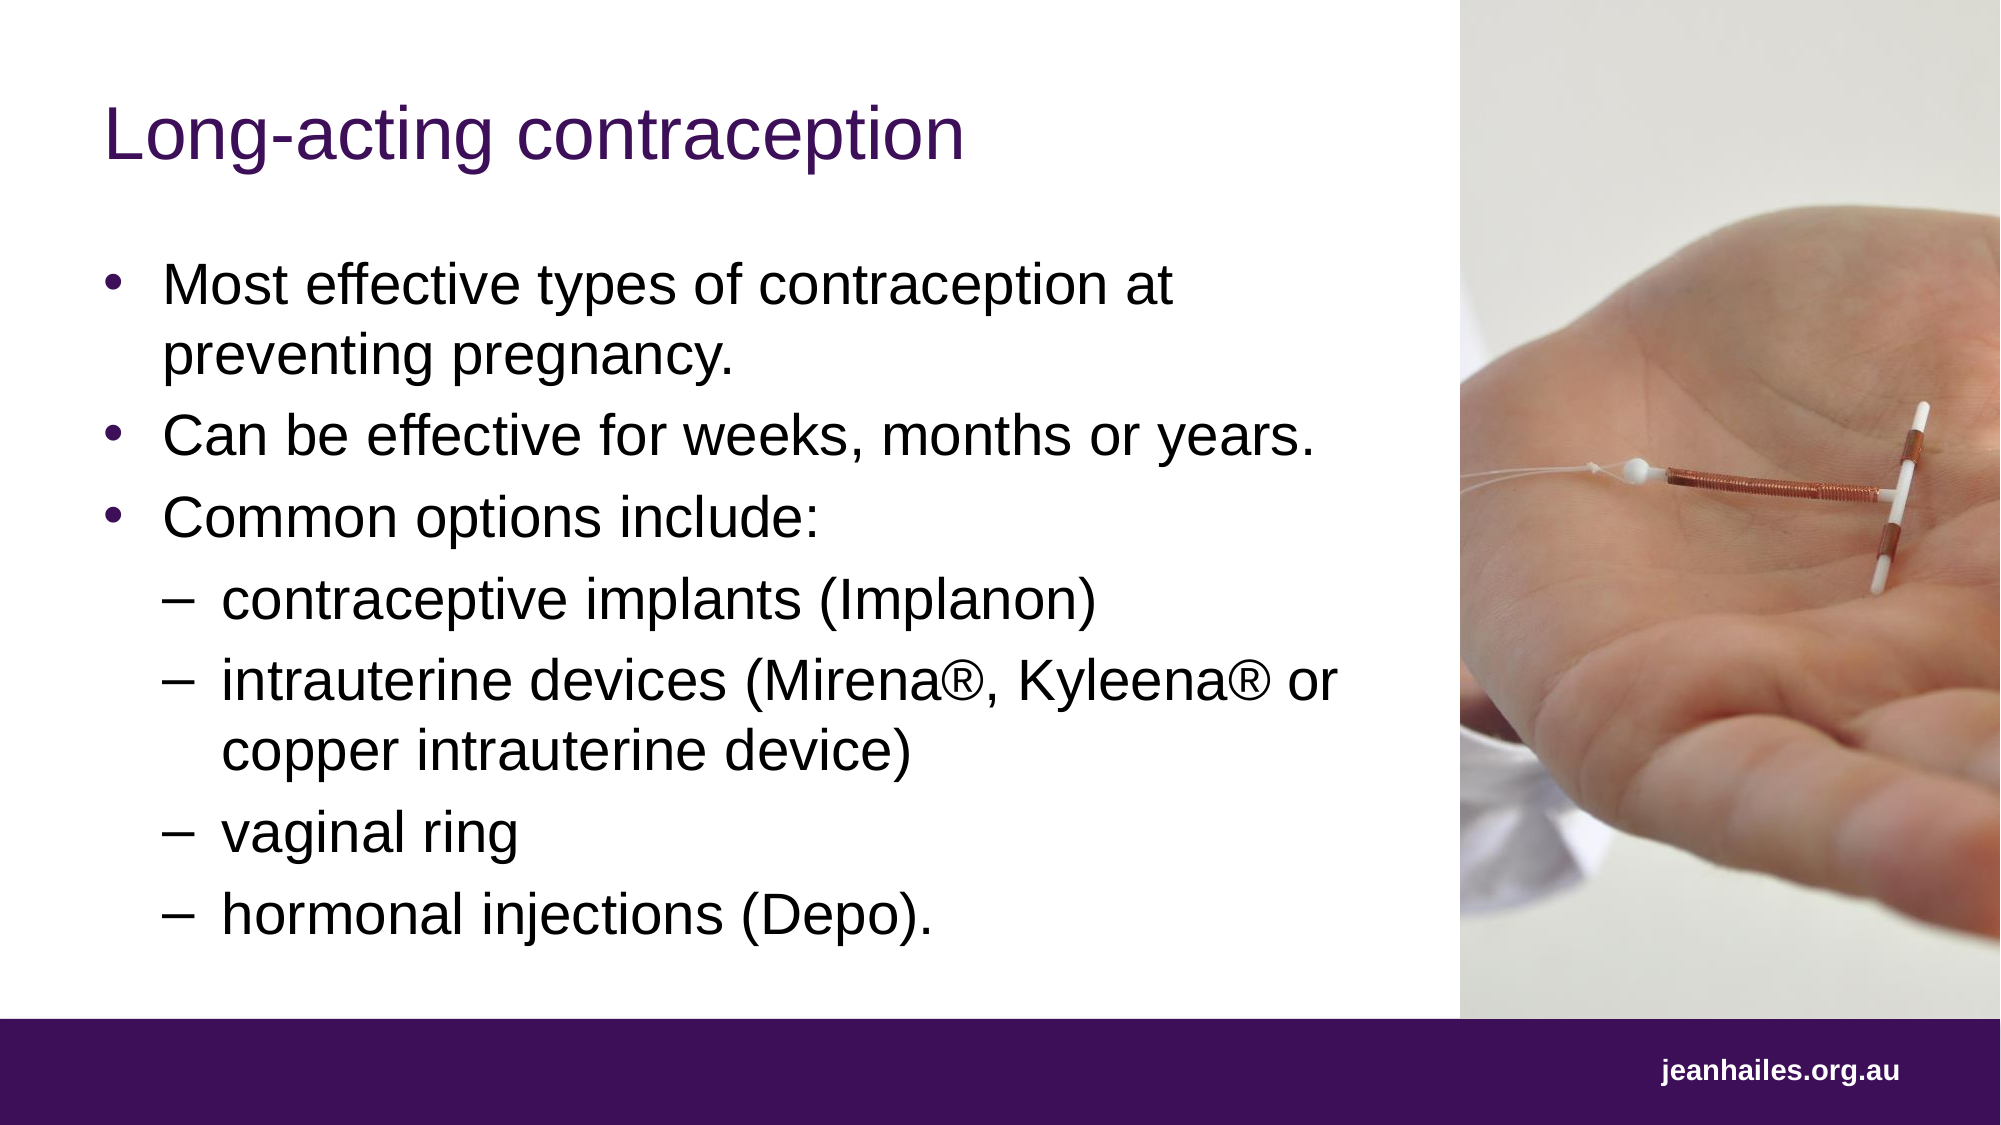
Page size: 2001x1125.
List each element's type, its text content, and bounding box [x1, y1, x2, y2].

title Long-acting contraception [103, 77, 1358, 238]
list Most effective types of contraception at preventing pregnancy. Can be effective for weeks, months or years. Common options include: contraceptive implants (Implanon) intrauterine devices (Mirena®, Kyleena® or copper intrauterine device) vaginal ring hormonal injections (Depo). [103, 238, 1358, 937]
picture [1460, 0, 2000, 1019]
